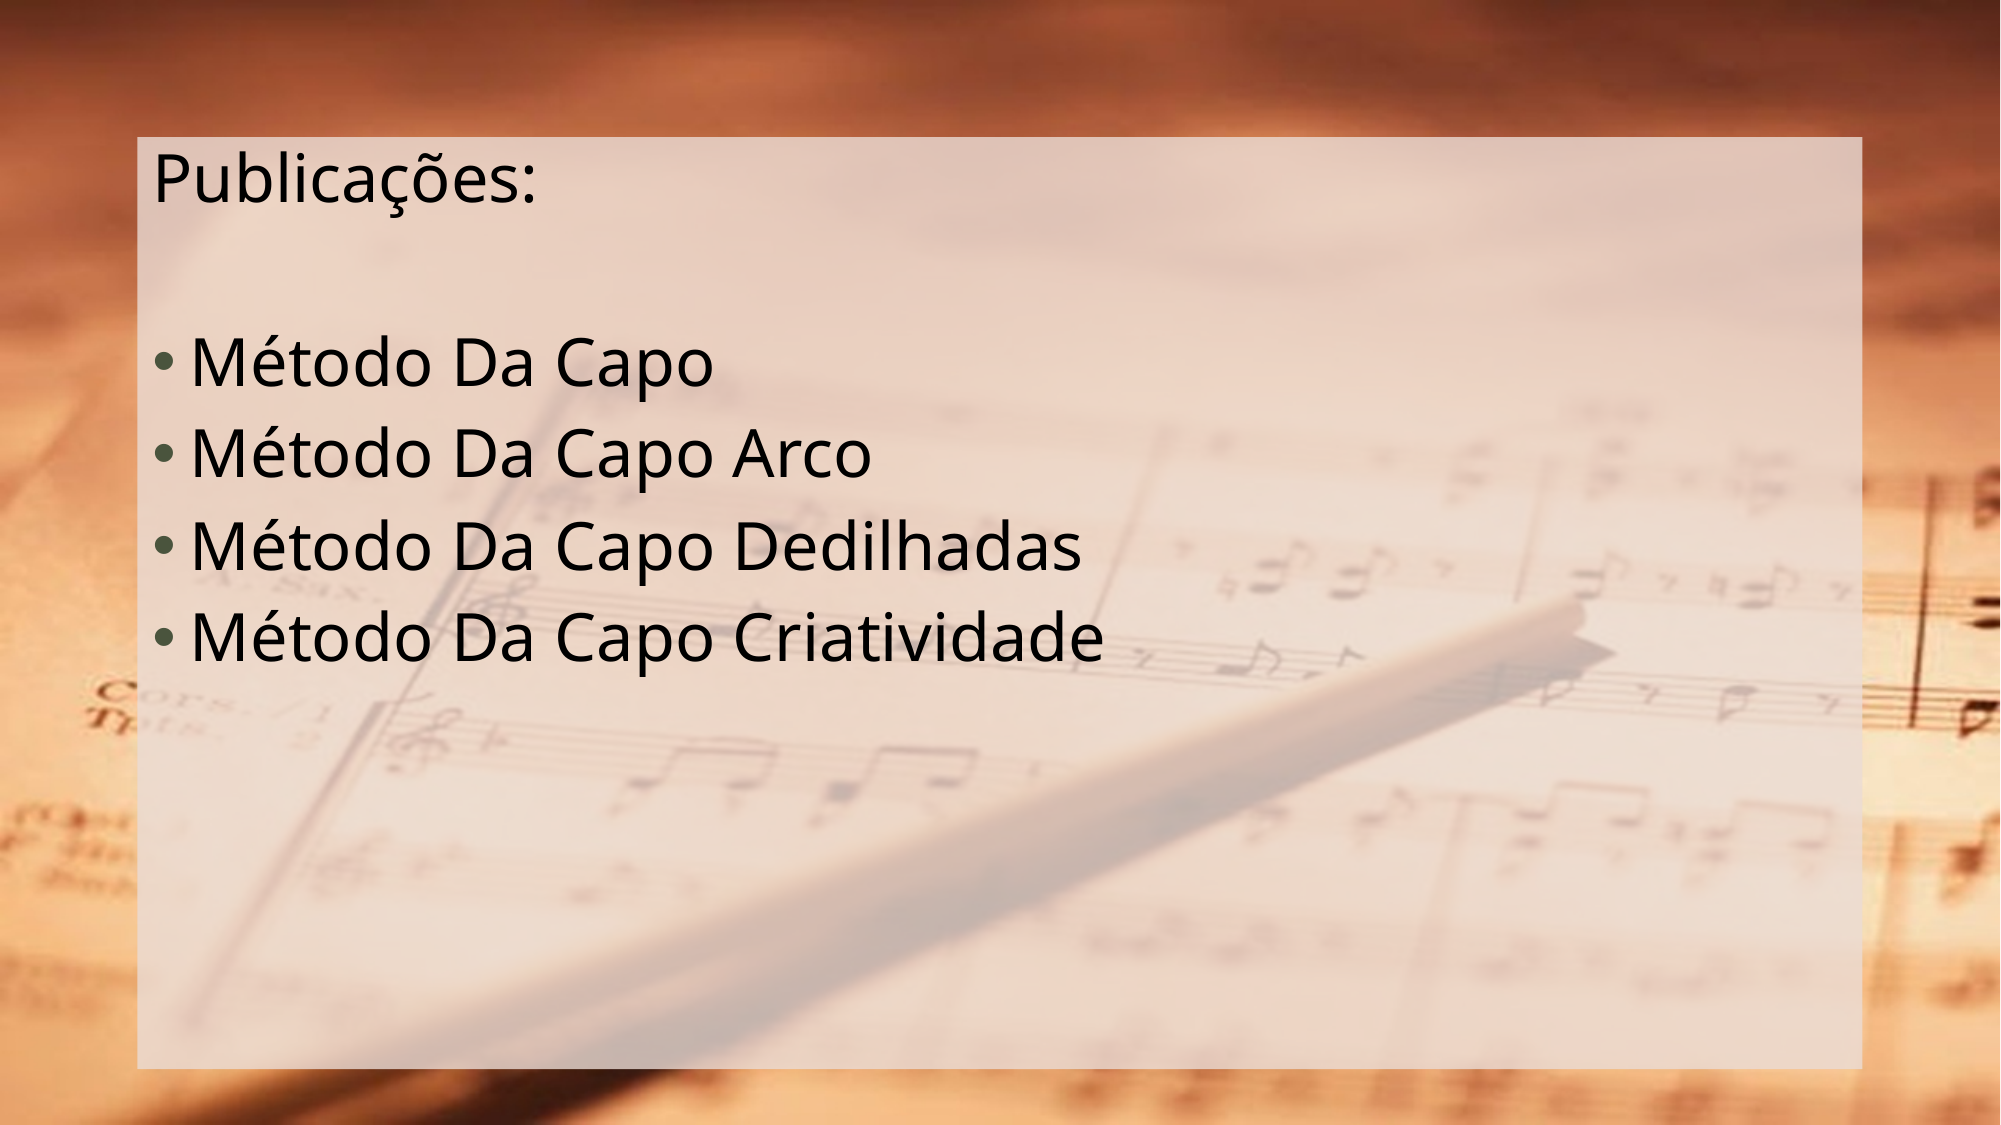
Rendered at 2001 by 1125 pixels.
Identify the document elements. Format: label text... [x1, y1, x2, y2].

picture [0, 0, 2001, 1125]
list Publicações: Método Da Capo Método Da Capo Arco Método Da Capo Dedilhadas Método Da Capo Criatividade [137, 137, 1863, 1070]
